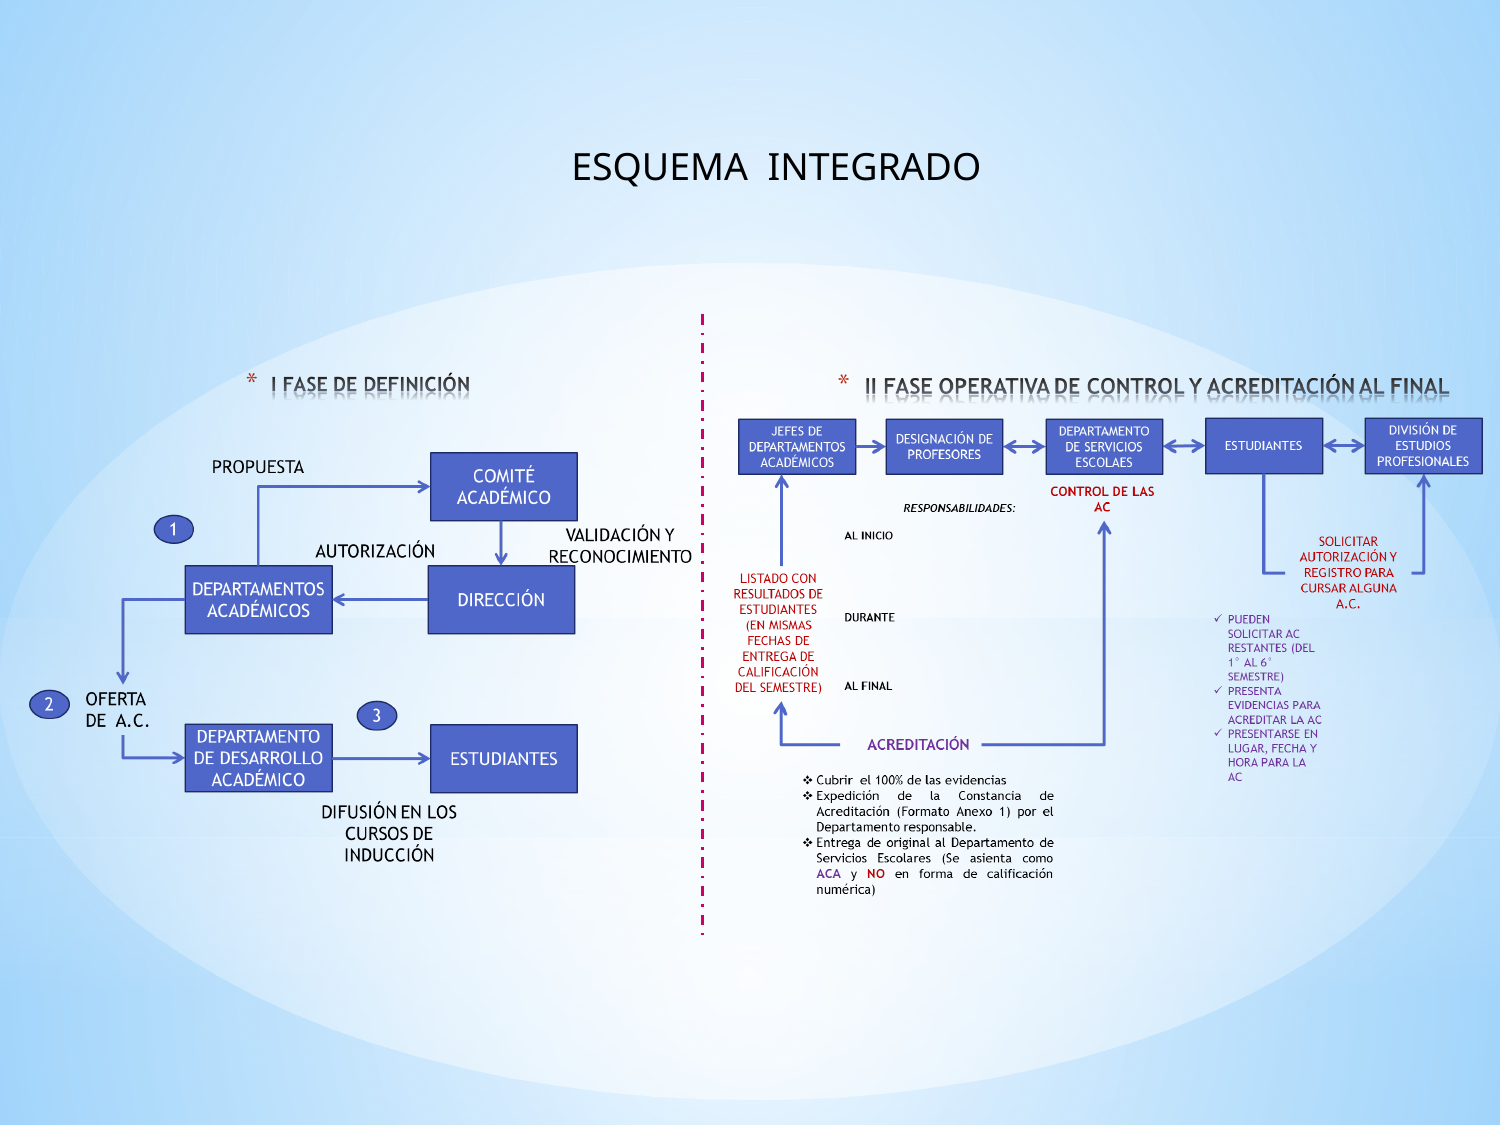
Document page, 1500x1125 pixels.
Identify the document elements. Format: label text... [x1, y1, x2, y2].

picture [29, 360, 702, 876]
picture [720, 360, 1483, 906]
text_box ESQUEMA INTEGRADO [354, 135, 1199, 196]
